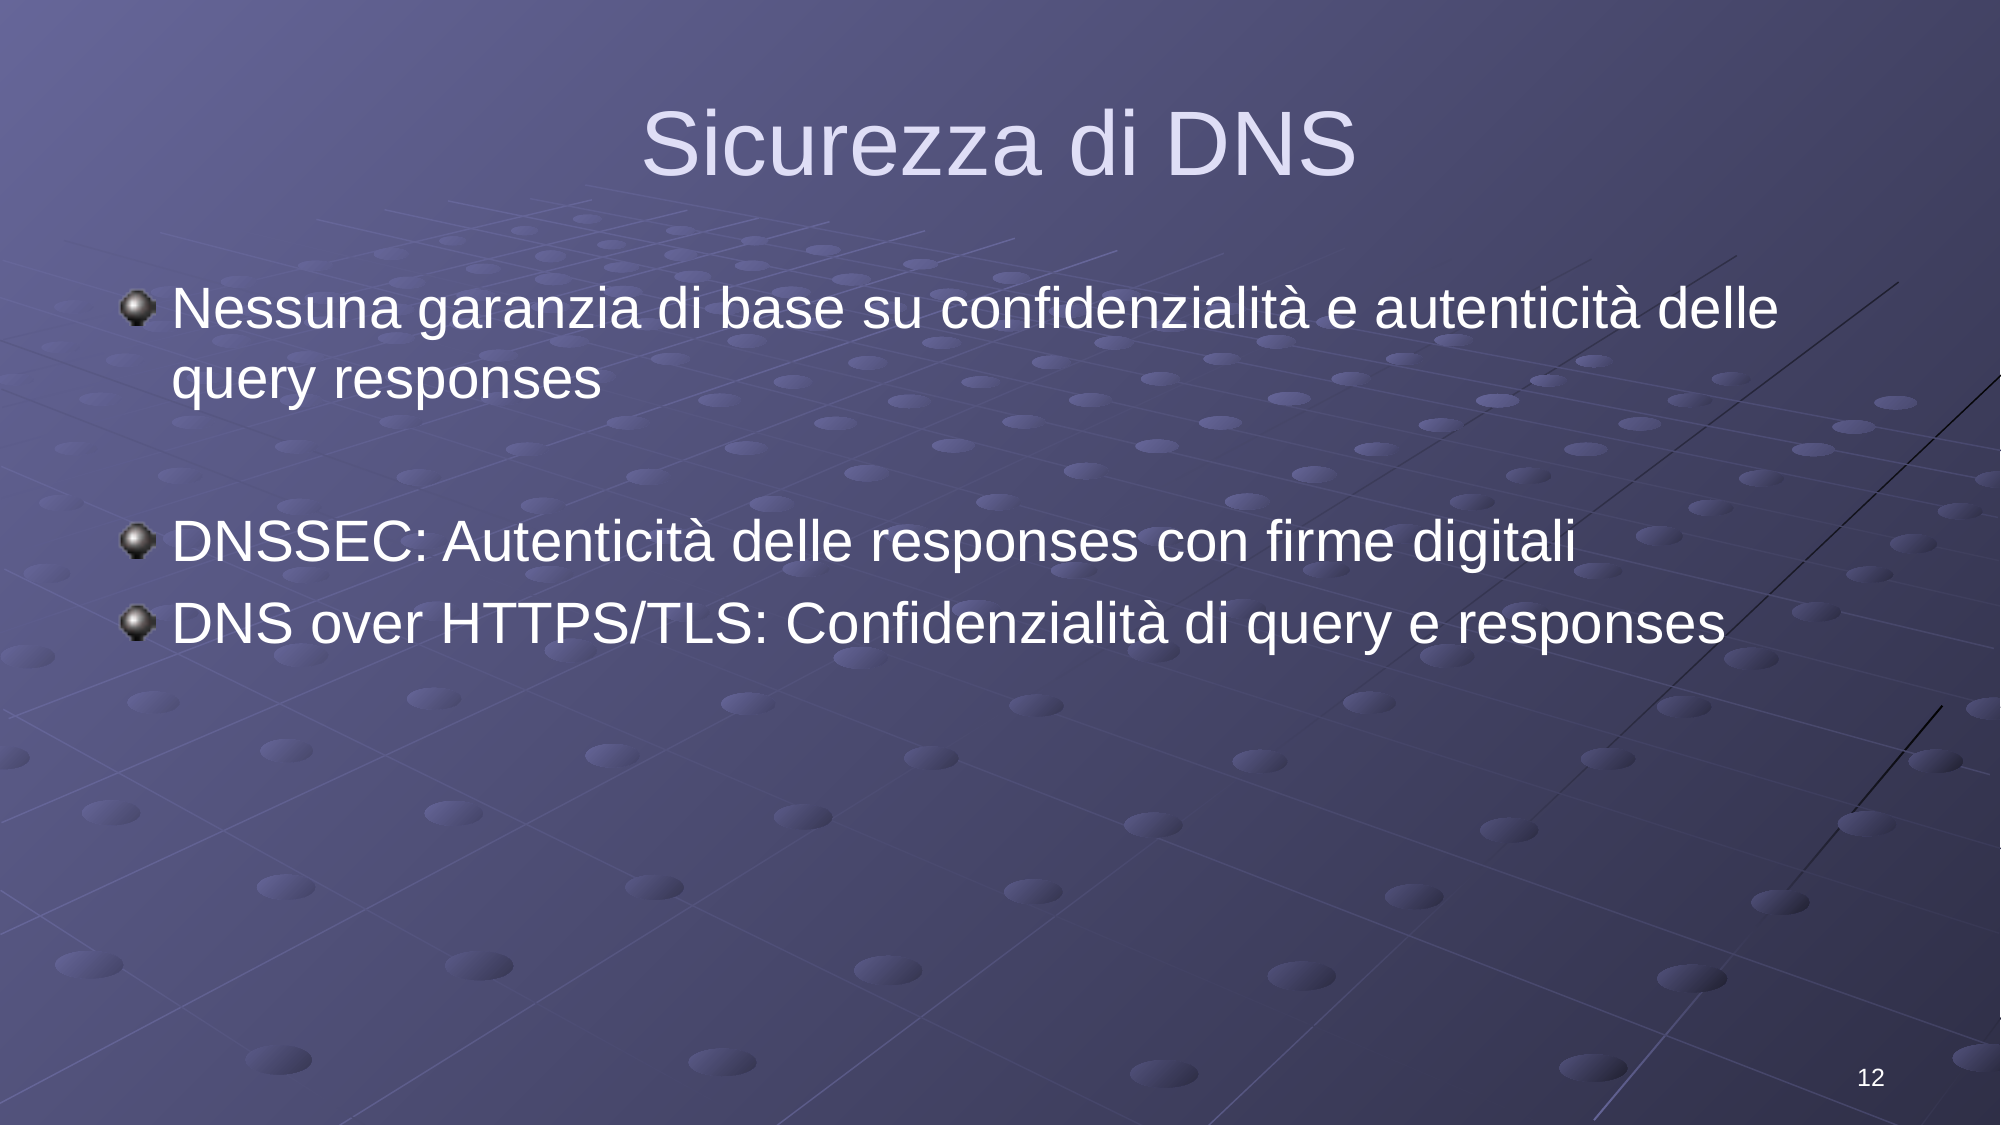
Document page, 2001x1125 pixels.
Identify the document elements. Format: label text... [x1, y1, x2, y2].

picture [114, 284, 156, 326]
picture [114, 517, 156, 559]
list Nessuna garanzia di base su confidenzialità e autenticità delle query responses DNSSEC: Autenticità delle responses con firme digitali DNS over HTTPS/TLS: Confidenzialità di query e responses [99, 262, 1901, 1007]
picture [114, 599, 156, 641]
slide_number 12 [1433, 1023, 1901, 1100]
title Sicurezza di DNS [99, 44, 1901, 233]
